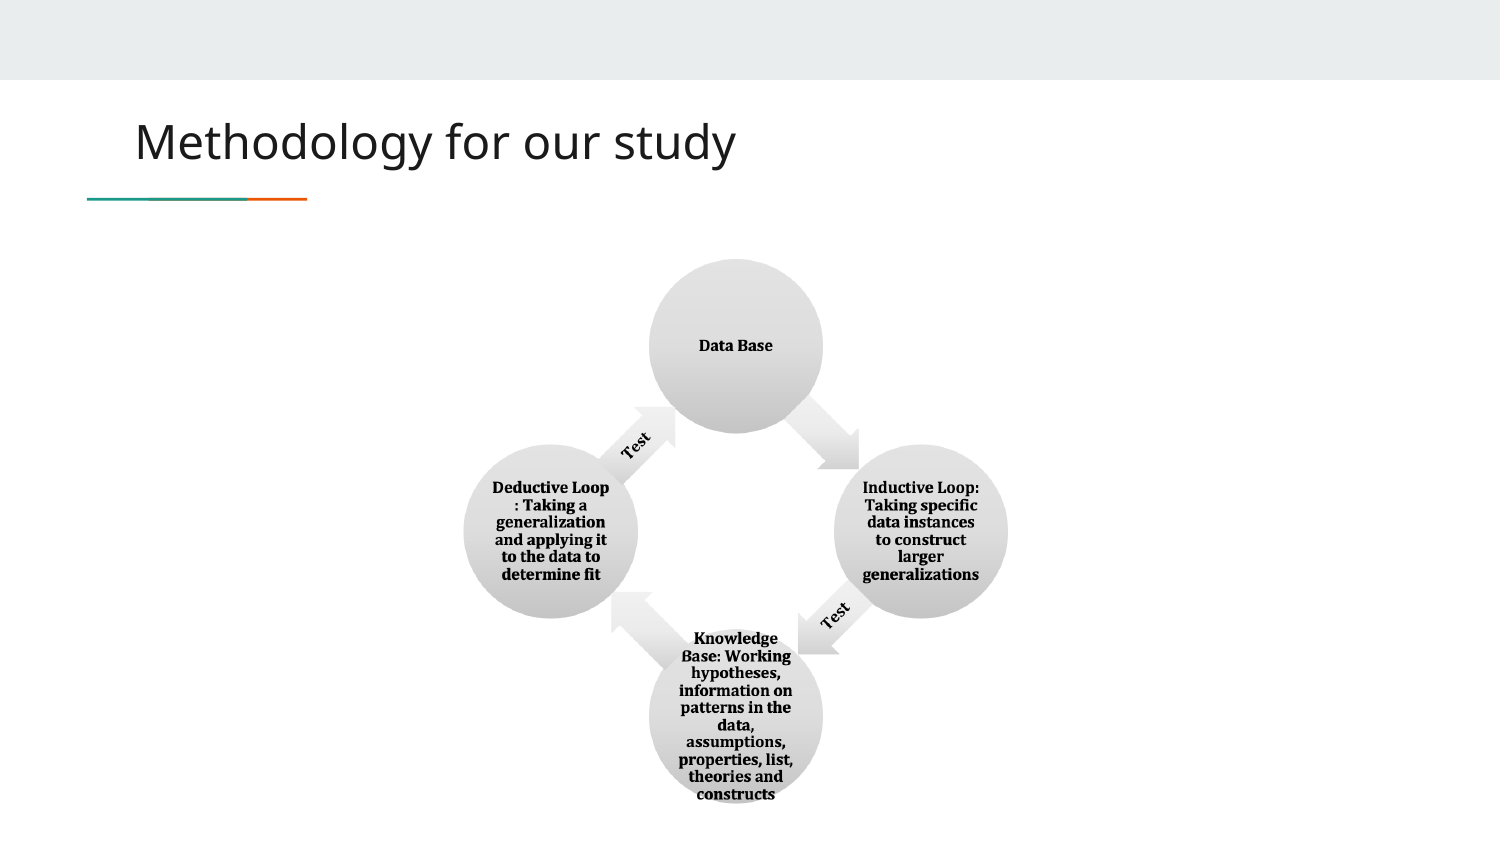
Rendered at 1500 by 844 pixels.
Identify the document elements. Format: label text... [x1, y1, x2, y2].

title Methodology for our study [119, 96, 1381, 185]
picture [421, 210, 1049, 821]
